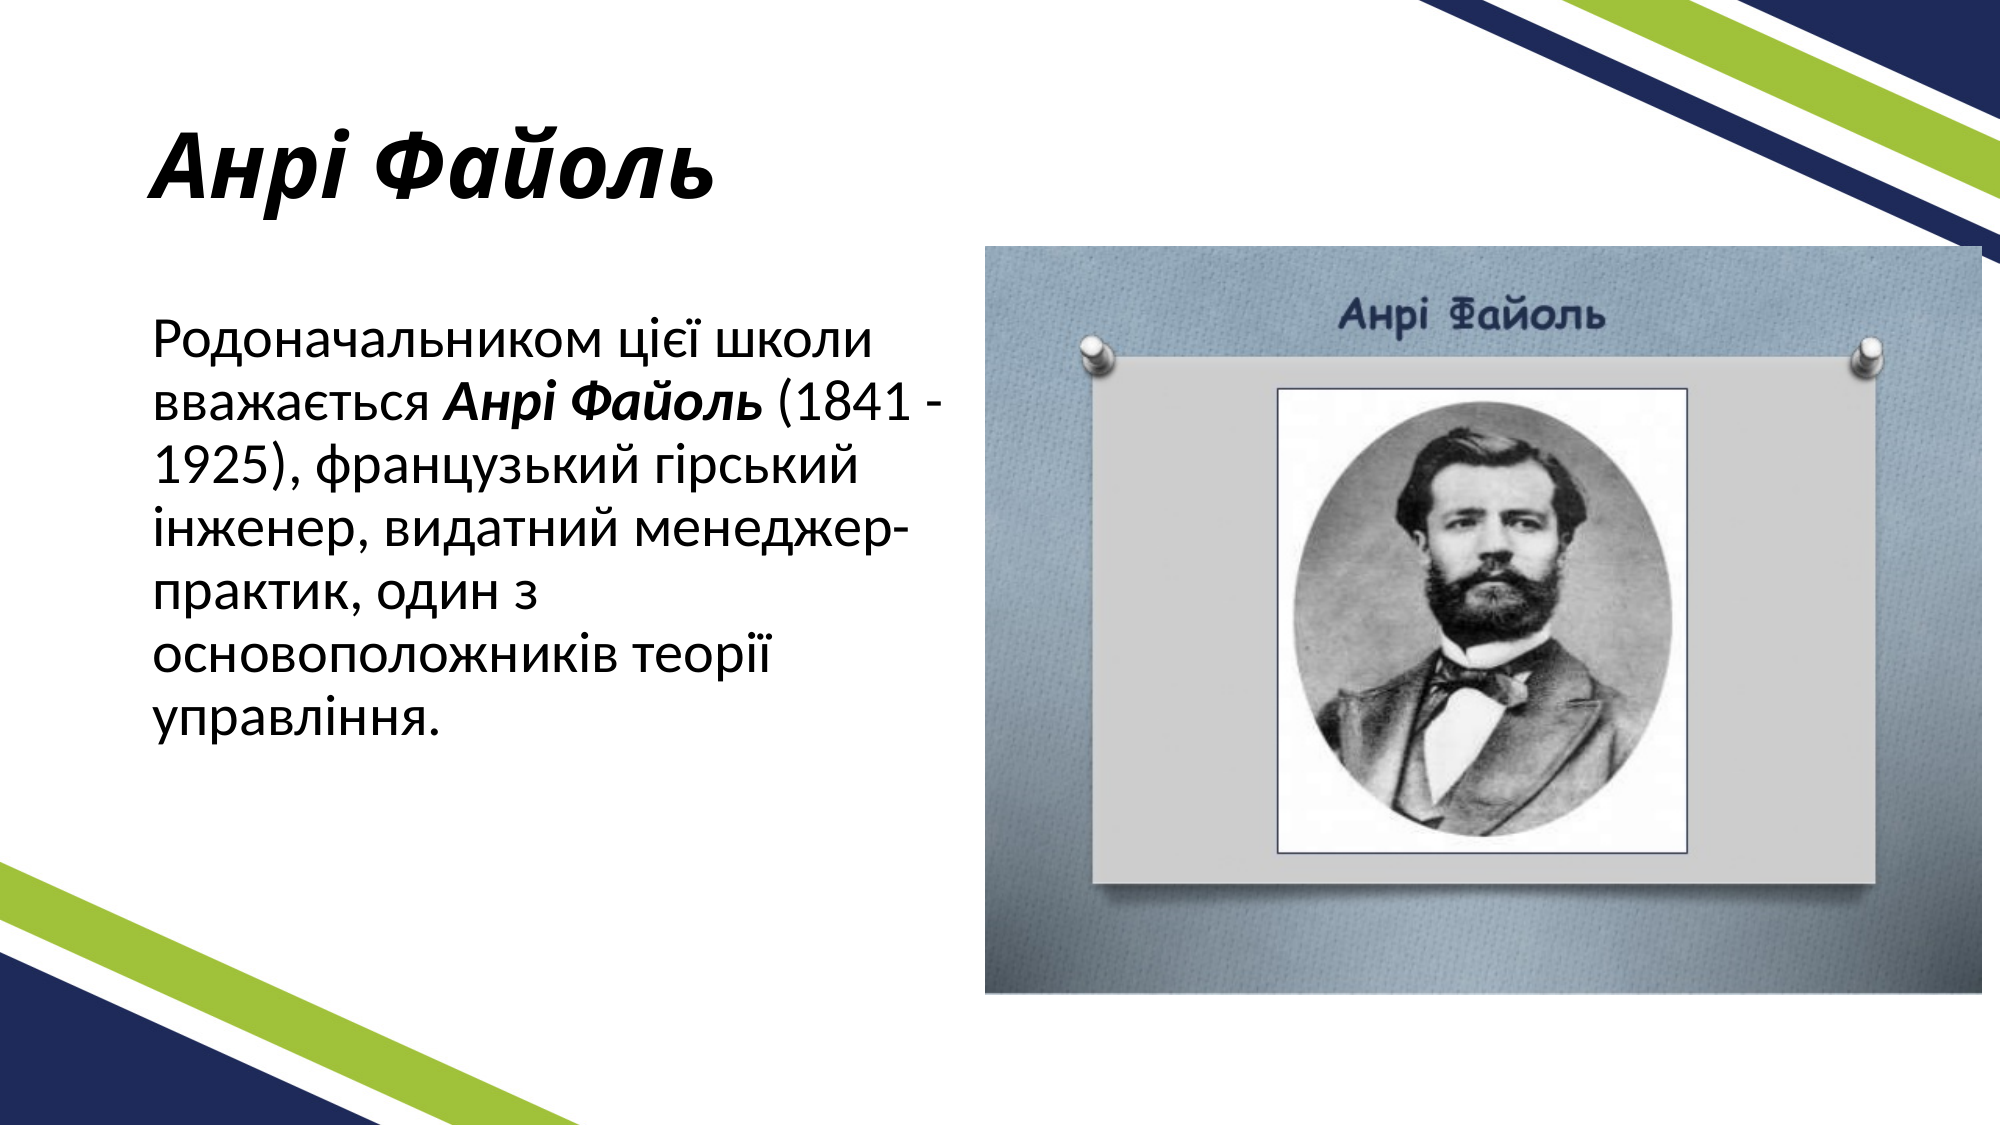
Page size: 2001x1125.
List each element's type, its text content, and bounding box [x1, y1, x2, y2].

title Анрі Файоль [137, 59, 1006, 278]
picture [0, 0, 2000, 1125]
list Родоначальником цієї школи вважається Анрі Файоль (1841 - 1925), французький гірський інженер, видатний менеджер-практик, один з основоположників теорії управління. [137, 299, 1006, 1014]
